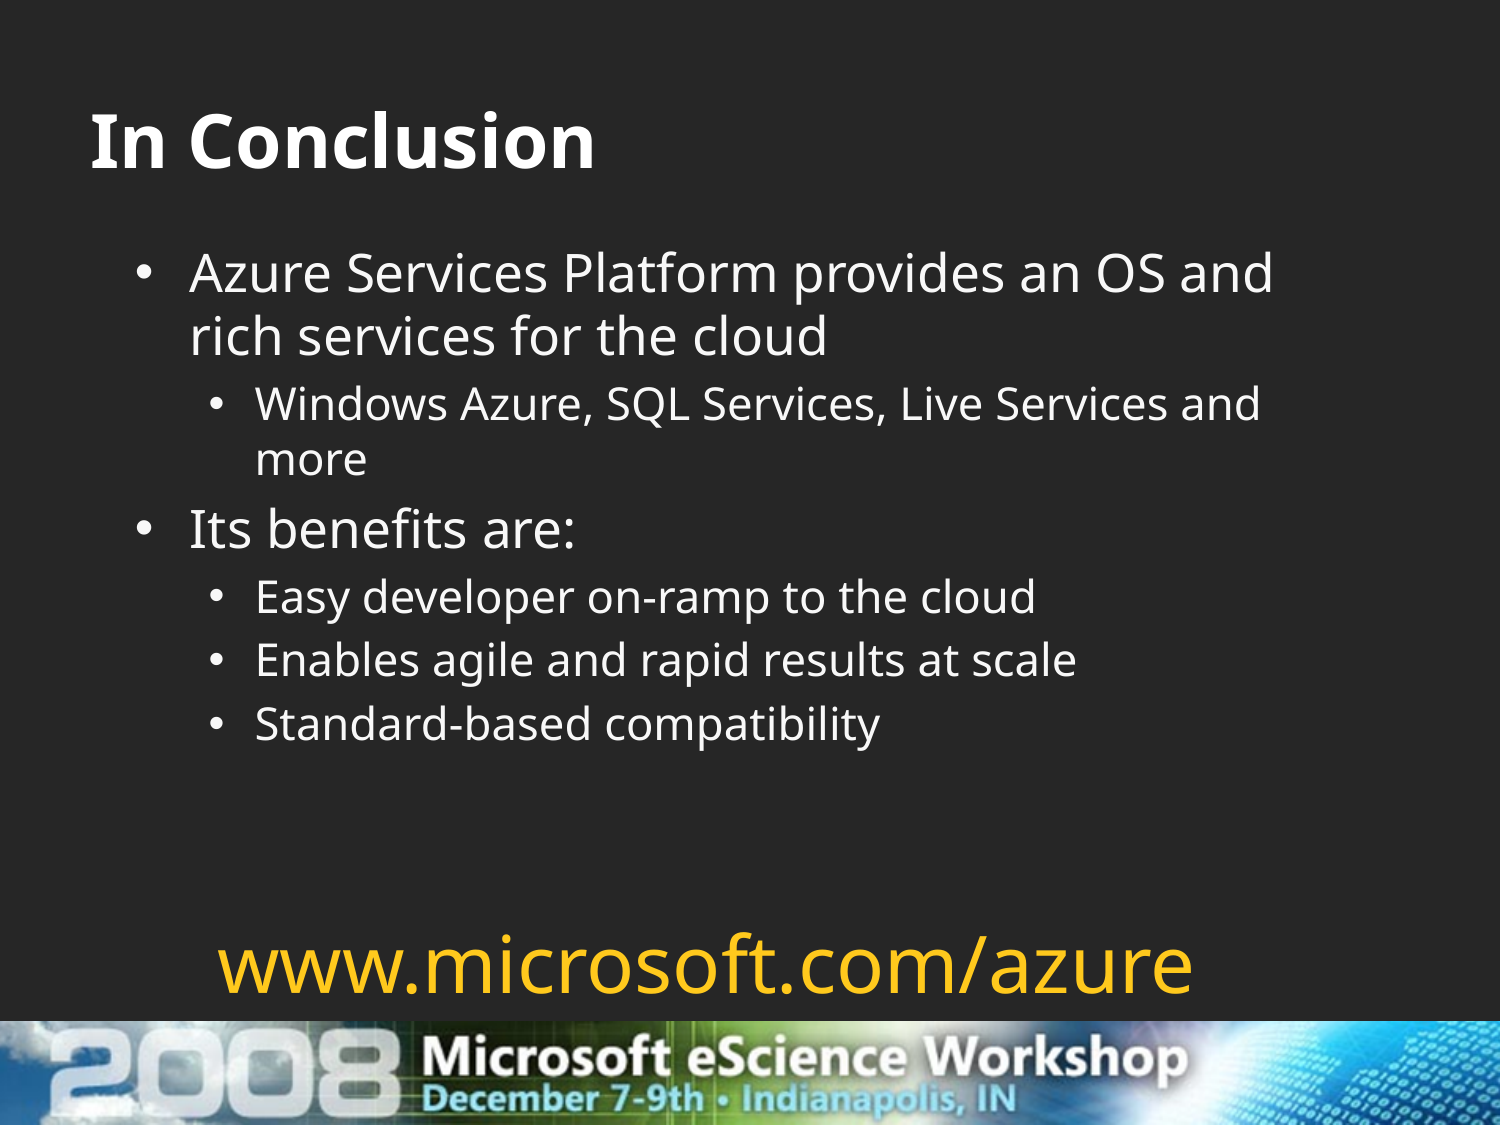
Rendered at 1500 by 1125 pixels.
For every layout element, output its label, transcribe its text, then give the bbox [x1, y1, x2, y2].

title In Conclusion [75, 45, 1425, 233]
list Azure Services Platform provides an OS and rich services for the cloud Windows Azure, SQL Services, Live Services and more Its benefits are: Easy developer on-ramp to the cloud Enables agile and rapid results at scale Standard-based compatibility www.microsoft.com/azure [119, 231, 1380, 1025]
picture [0, 1021, 1500, 1125]
